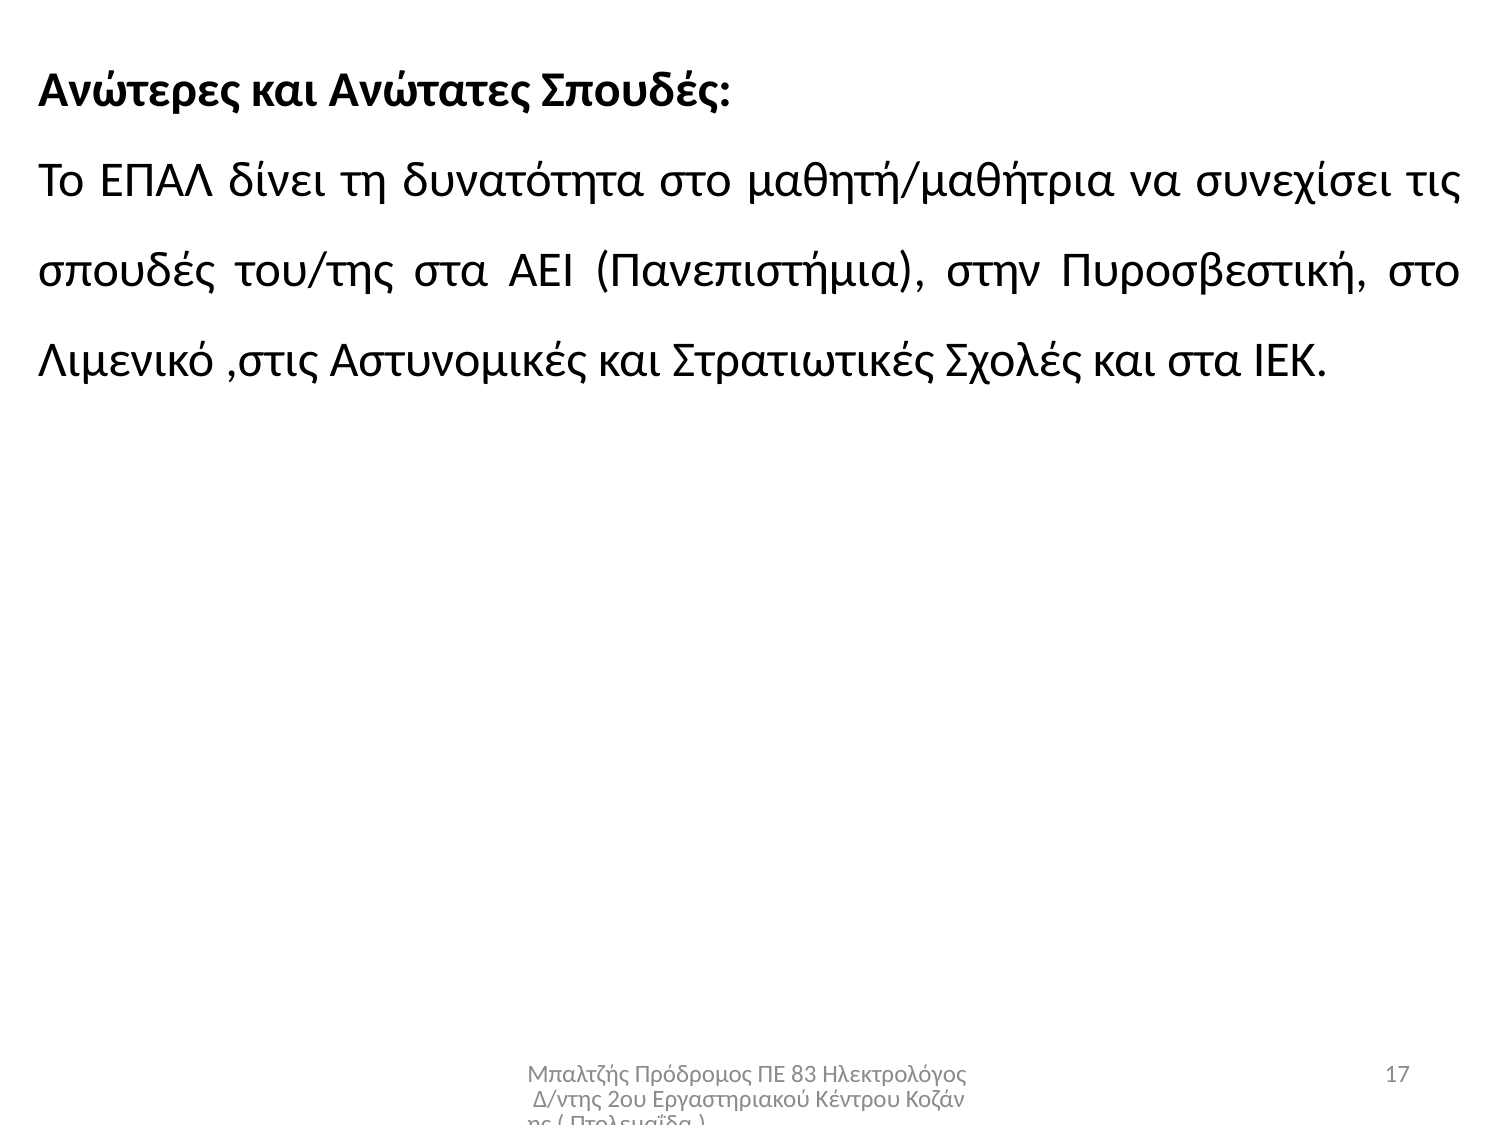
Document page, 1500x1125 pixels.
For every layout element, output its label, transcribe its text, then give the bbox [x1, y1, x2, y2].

text_box Ανώτερες και Ανώτατες Σπουδές: Το ΕΠΑΛ δίνει τη δυνατότητα στο μαθητή/μαθήτρια να συνεχίσει τις σπουδές του/της στα ΑΕΙ (Πανεπιστήμια), στην Πυροσβεστική, στο Λιμενικό ,στις Αστυνομικές και Στρατιωτικές Σχολές και στα ΙΕΚ. [23, 19, 1477, 394]
slide_number 17 [1074, 1042, 1425, 1103]
footer Μπαλτζής Πρόδρομος ΠΕ 83 Ηλεκτρολόγος Δ/ντης 2ου Εργαστηριακού Κέντρου Κοζάνης ( Πτολεμαΐδα ) [512, 1042, 988, 1103]
